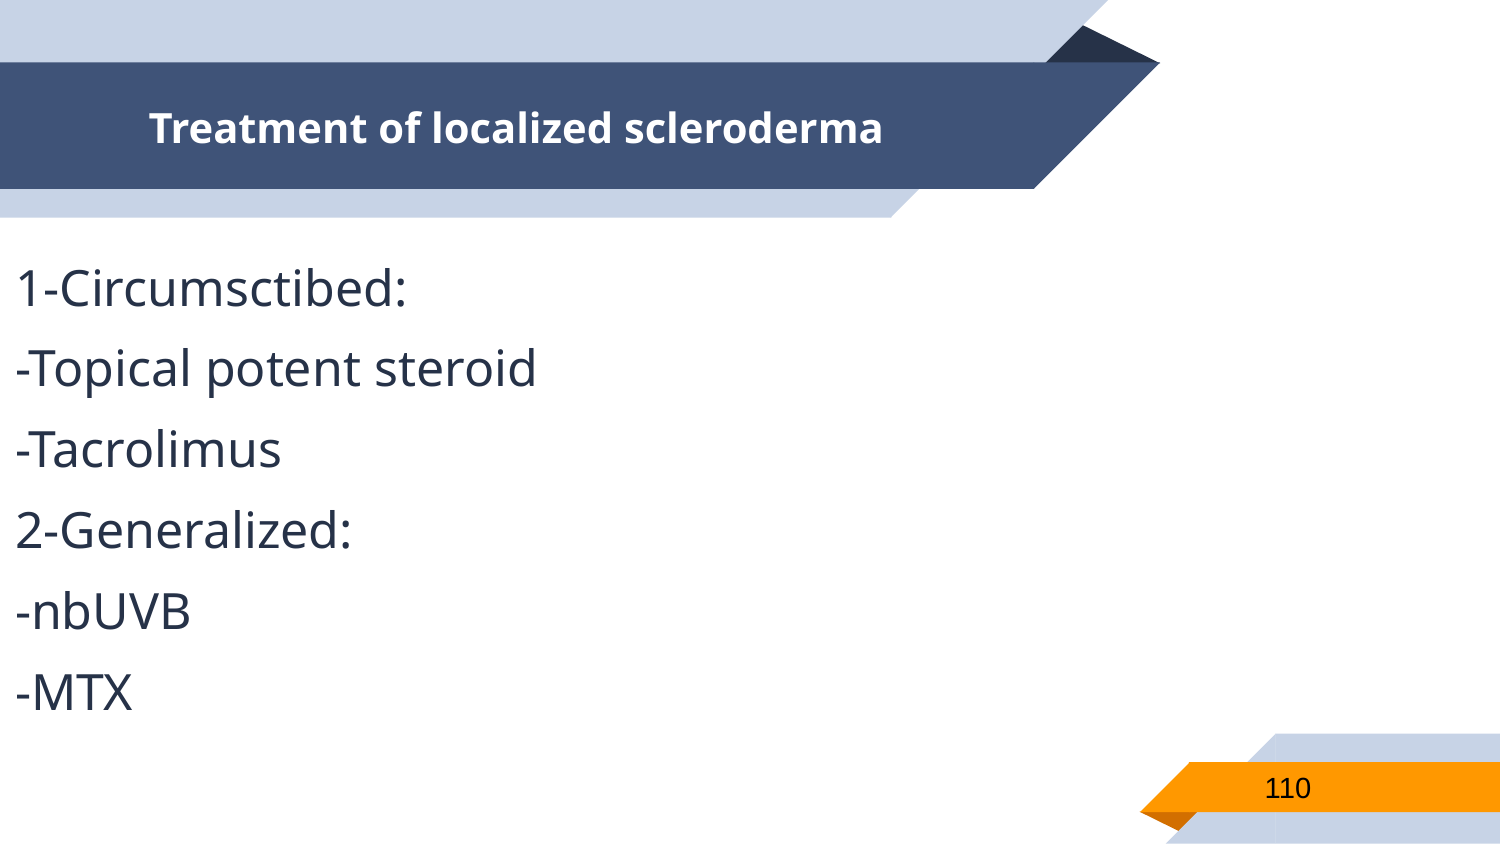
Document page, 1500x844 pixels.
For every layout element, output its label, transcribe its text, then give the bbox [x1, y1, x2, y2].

slide_number 110 [1249, 760, 1494, 813]
list 1-Circumsctibed: -Topical potent steroid -Tacrolimus 2-Generalized: -nbUVB -MTX [0, 270, 1006, 787]
title Treatment of localized scleroderma [133, 64, 1035, 190]
